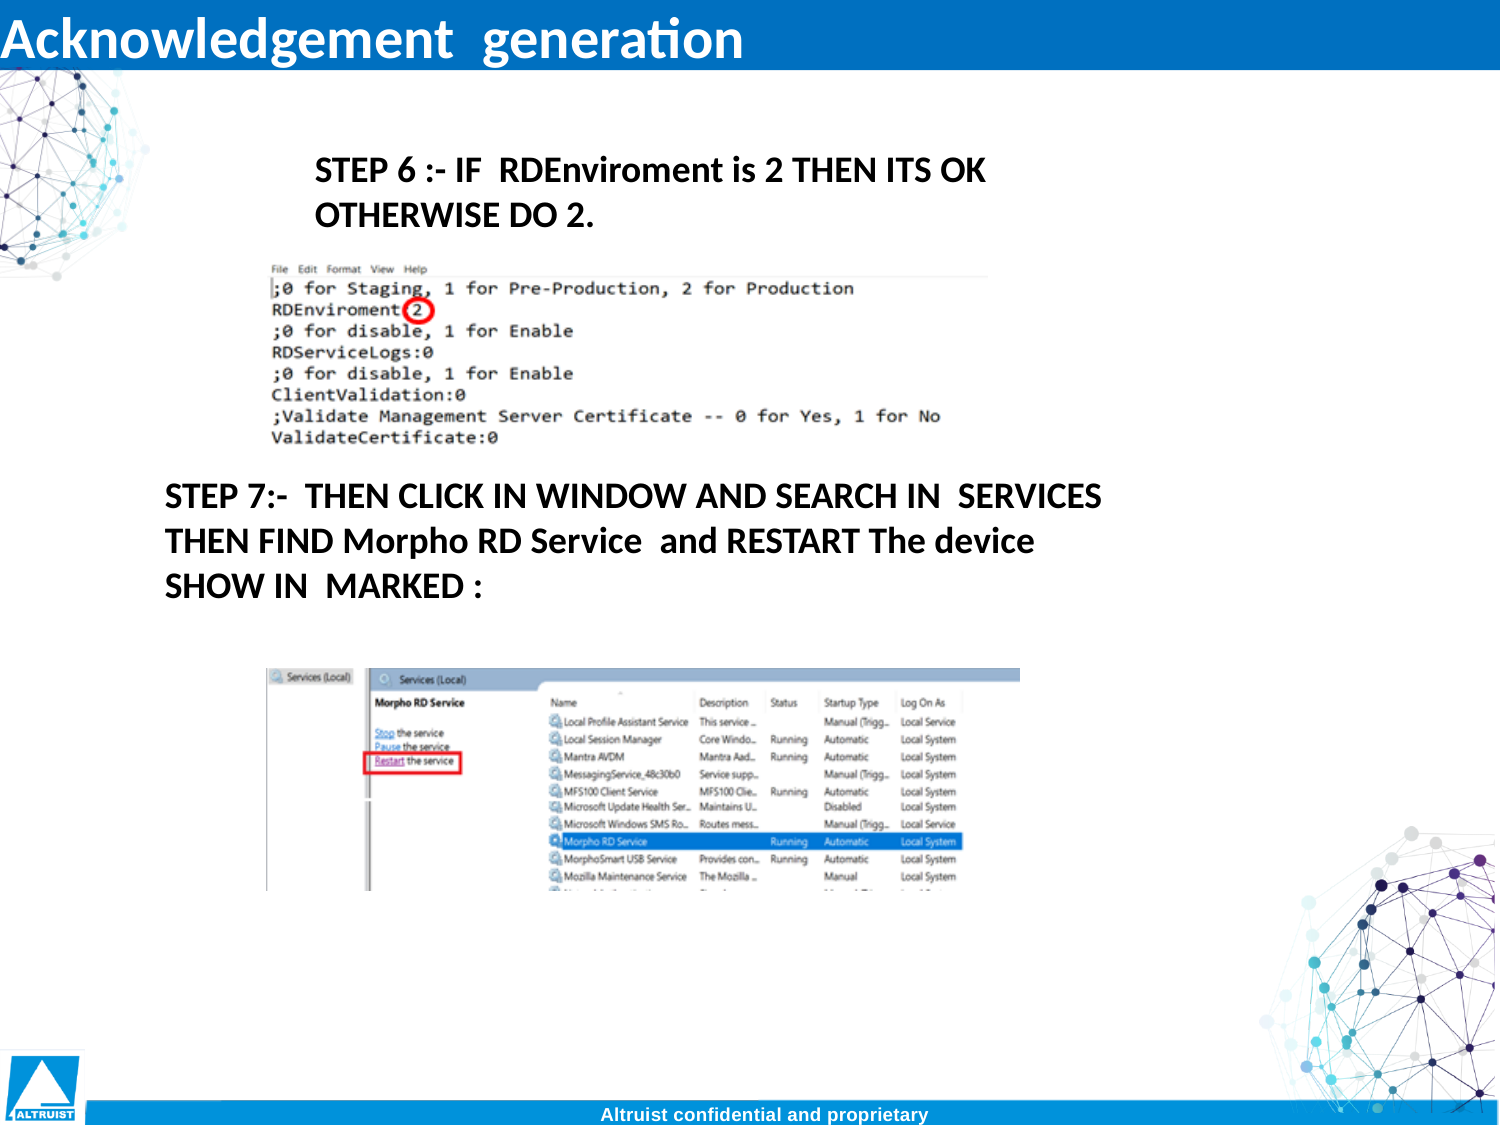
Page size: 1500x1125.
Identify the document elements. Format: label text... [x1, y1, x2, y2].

picture [0, 66, 151, 288]
picture [266, 262, 988, 449]
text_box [0, 1049, 1500, 1125]
picture [266, 668, 1021, 891]
picture [1373, 1104, 1382, 1112]
text_box Acknowledgement generation [0, 0, 1500, 71]
text_box STEP 7:- THEN CLICK IN WINDOW AND SEARCH IN SERVICES THEN FIND Morpho RD Service and RESTART The device SHOW IN MARKED : [149, 463, 1125, 614]
text_box STEP 6 :- IF RDEnviroment is 2 THEN ITS OK OTHERWISE DO 2. [300, 137, 1075, 243]
picture [1258, 825, 1495, 1101]
